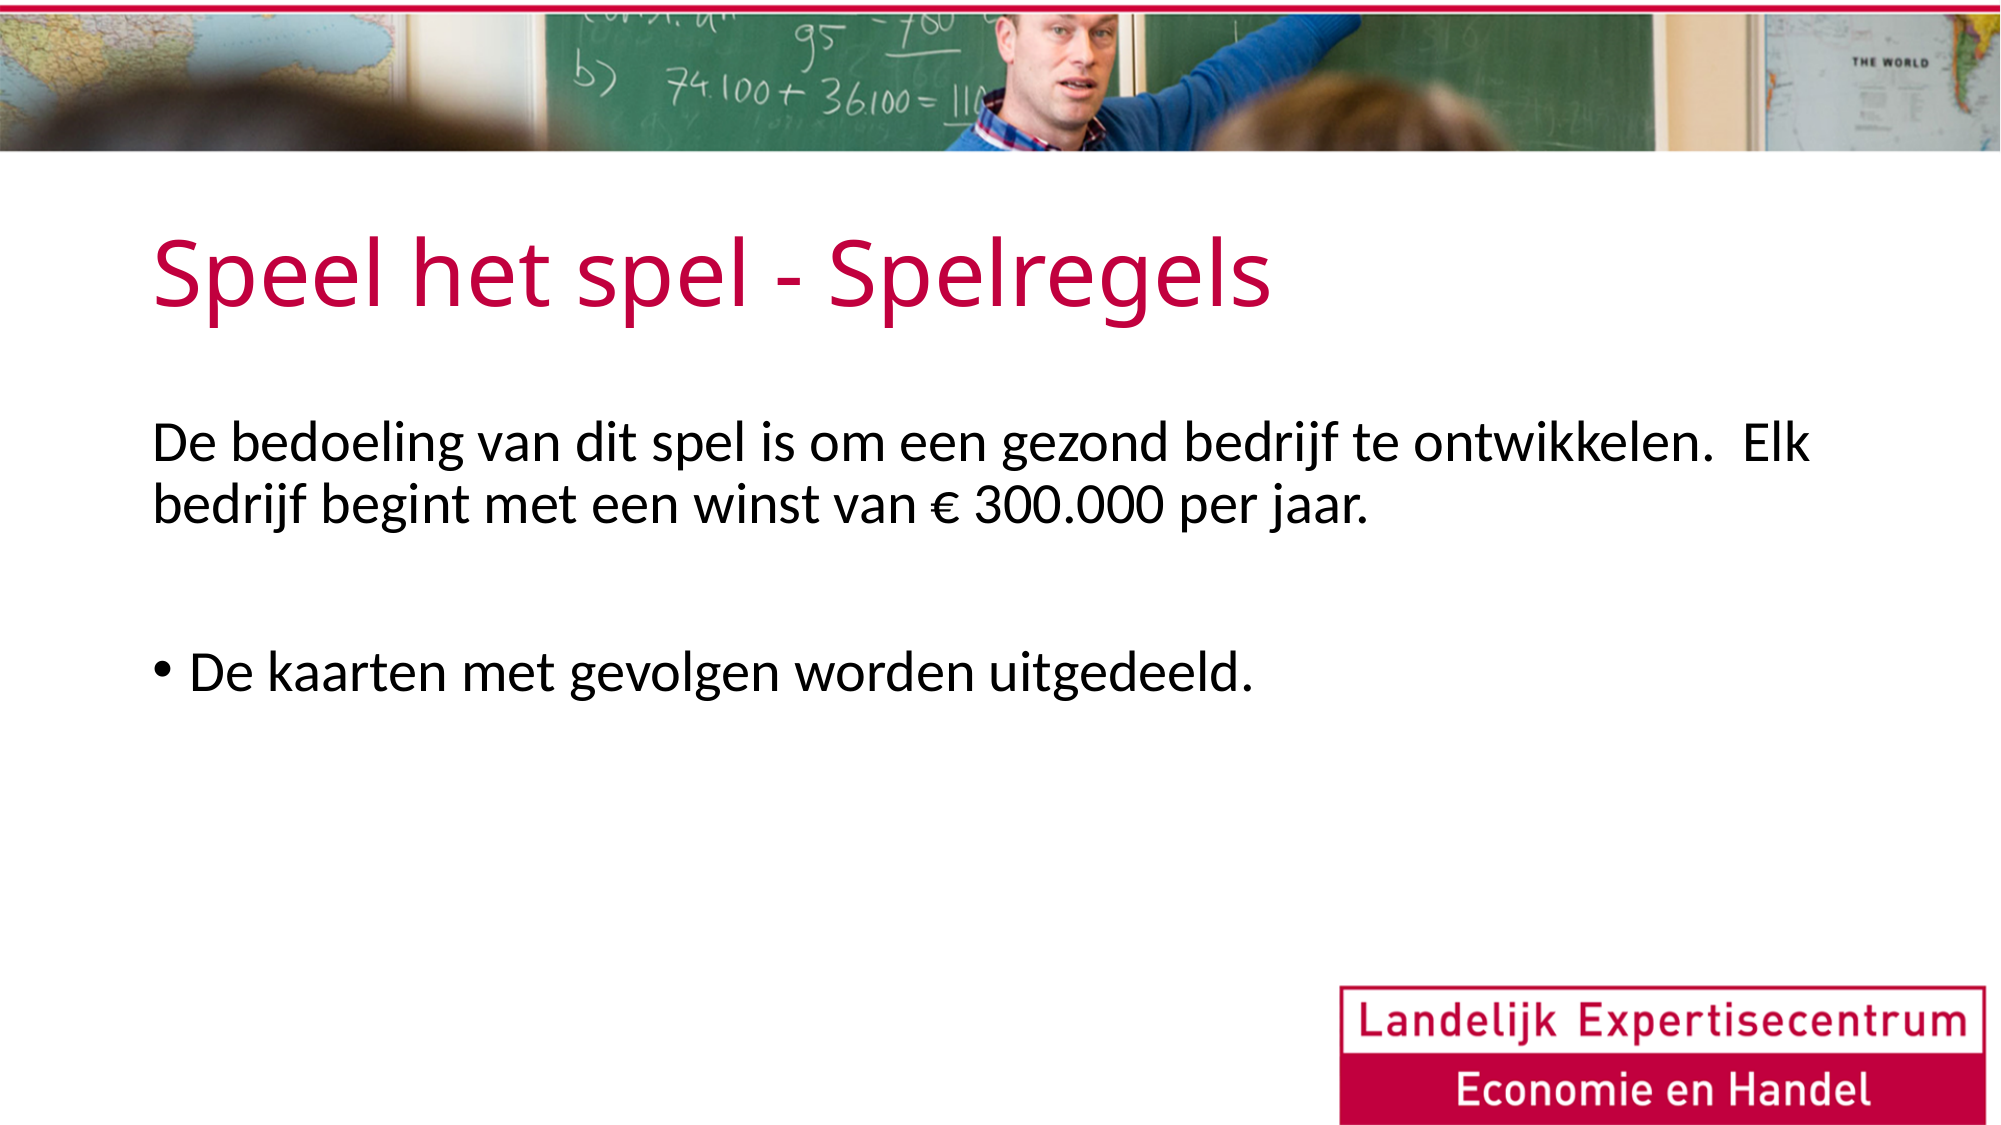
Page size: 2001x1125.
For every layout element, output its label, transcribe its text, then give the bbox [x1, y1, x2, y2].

title Speel het spel - Spelregels [137, 168, 1863, 386]
picture [0, 0, 2001, 1125]
list De bedoeling van dit spel is om een gezond bedrijf te ontwikkelen. Elk bedrijf begint met een winst van € 300.000 per jaar. De kaarten met gevolgen worden uitgedeeld. [137, 403, 1863, 1014]
